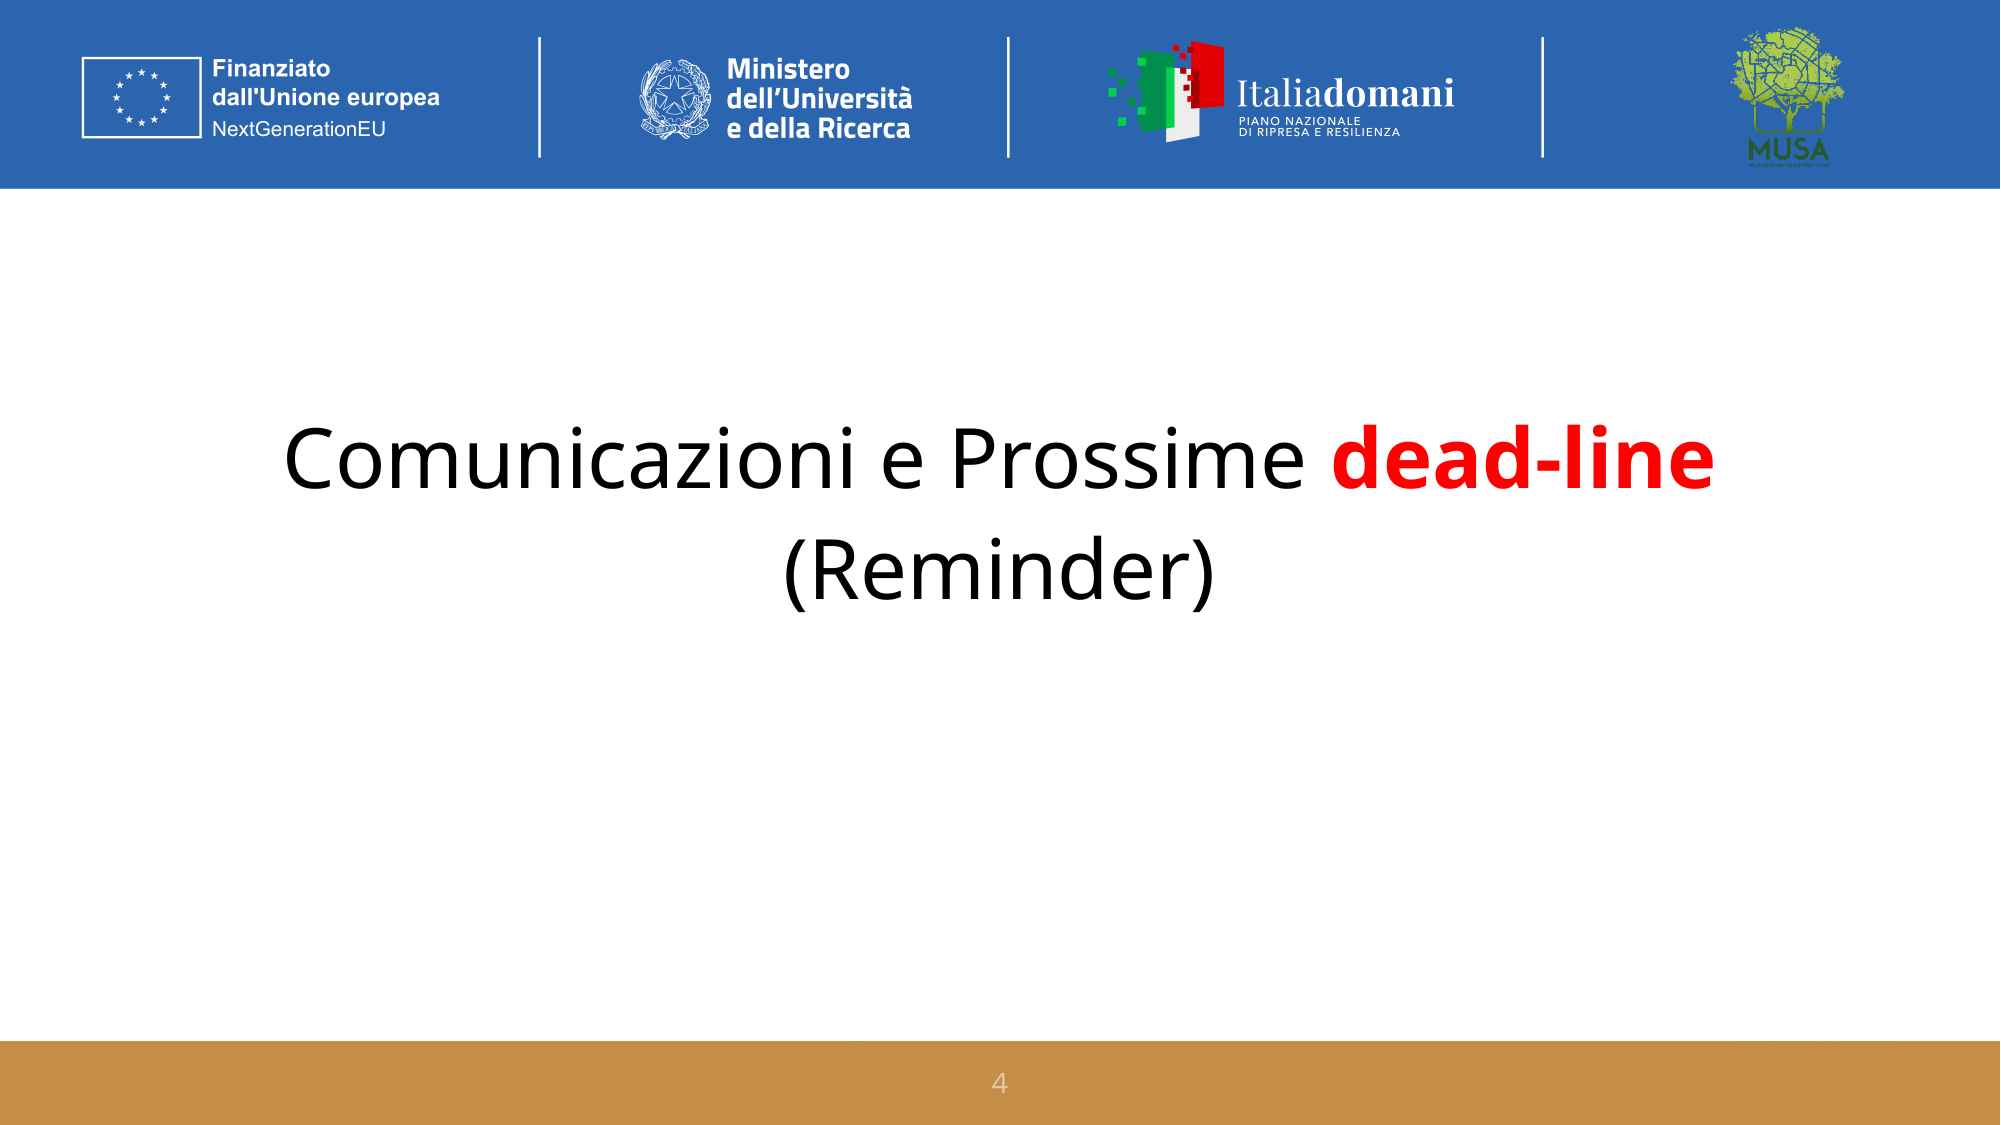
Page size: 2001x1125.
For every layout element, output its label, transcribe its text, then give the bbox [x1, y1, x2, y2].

list Comunicazioni e Prossime dead-line (Reminder) [137, 409, 1863, 1014]
picture [0, 1041, 2000, 1125]
picture [0, 0, 2000, 196]
slide_number 4 [774, 1054, 1225, 1115]
